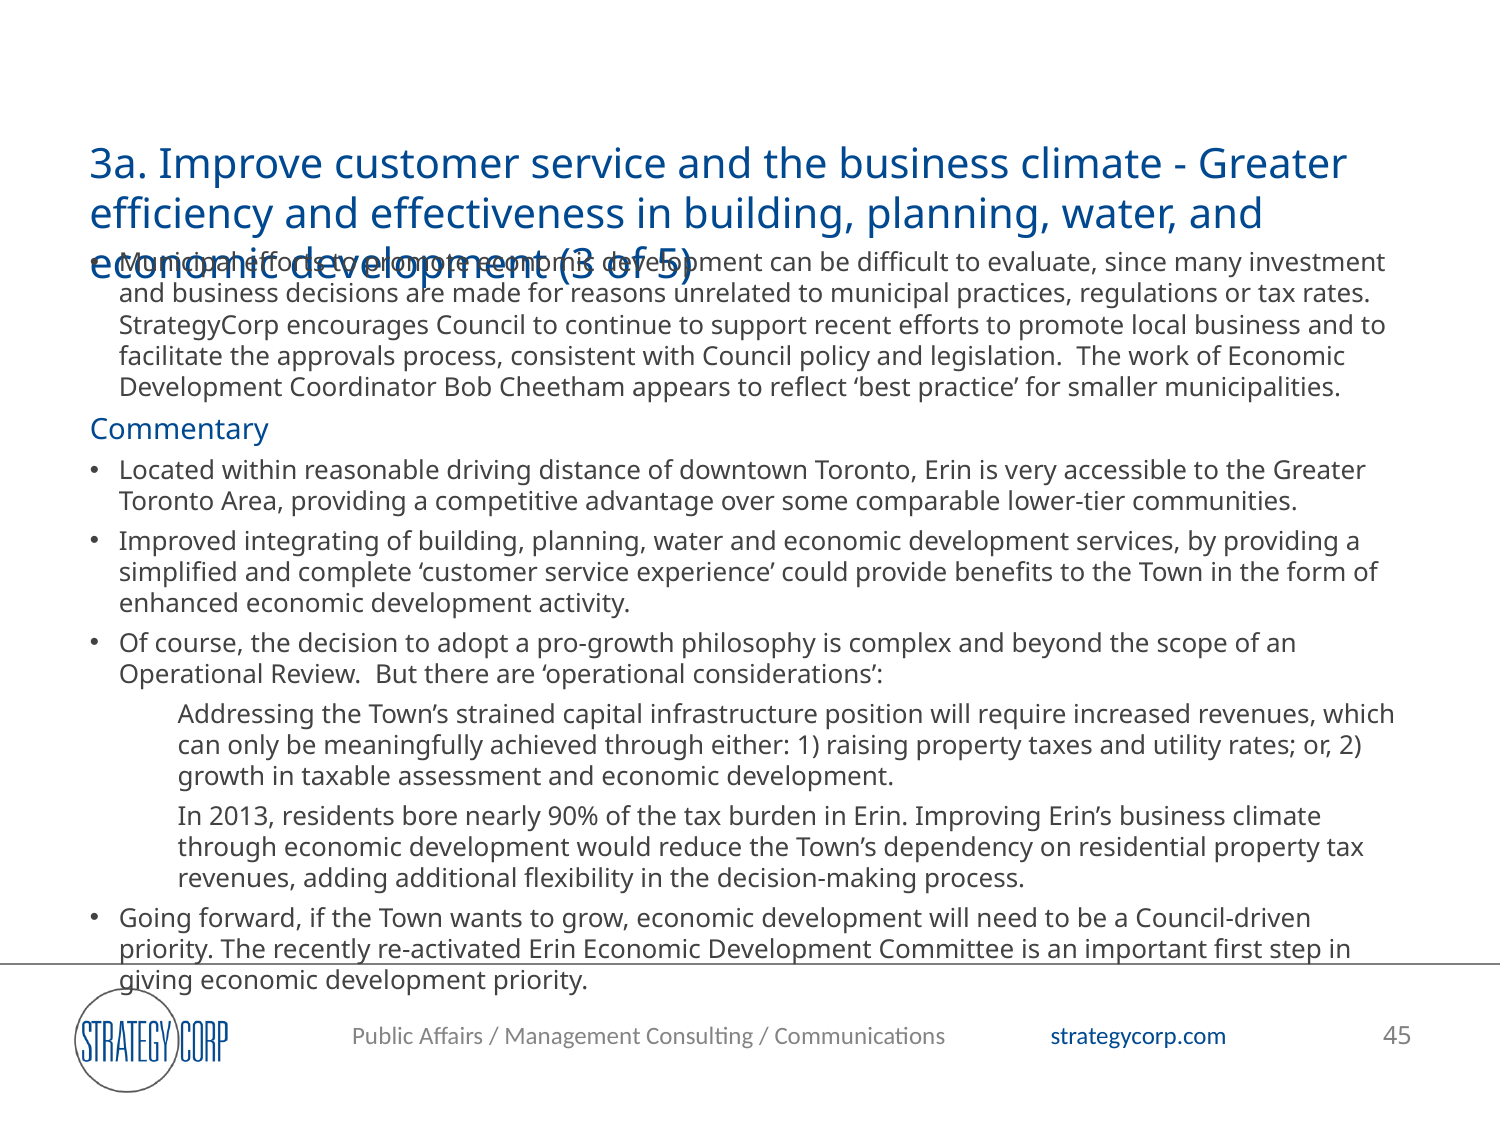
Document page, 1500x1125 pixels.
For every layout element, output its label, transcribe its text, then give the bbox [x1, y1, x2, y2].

picture [50, 965, 253, 1119]
title 3a. Improve customer service and the business climate - Greater efficiency and effectiveness in building, planning, water, and economic development (3 of 5) [75, 137, 1430, 188]
list Municipal efforts to promote economic development can be difficult to evaluate, since many investment and business decisions are made for reasons unrelated to municipal practices, regulations or tax rates. StrategyCorp encourages Council to continue to support recent efforts to promote local business and to facilitate the approvals process, consistent with Council policy and legislation. The work of Economic Development Coordinator Bob Cheetham appears to reflect ‘best practice’ for smaller municipalities. Commentary Located within reasonable driving distance of downtown Toronto, Erin is very accessible to the Greater Toronto Area, providing a competitive advantage over some comparable lower-tier communities. Improved integrating of building, planning, water and economic development services, by providing a simplified and complete ‘customer service experience’ could provide benefits to the Town in the form of enhanced economic development activity. Of course, the decision to adopt a pro-growth philosophy is complex and beyond the scope of an Operational Review. But there are ‘operational considerations’: Addressing the Town’s strained capital infrastructure position will require increased revenues, which can only be meaningfully achieved through either: 1) raising property taxes and utility rates; or, 2) growth in taxable assessment and economic development. In 2013, residents bore nearly 90% of the tax burden in Erin. Improving Erin’s business climate through economic development would reduce the Town’s dependency on residential property tax revenues, adding additional flexibility in the decision-making process. Going forward, if the Town wants to grow, economic development will need to be a Council-driven priority. The recently re-activated Erin Economic Development Committee is an important first step in giving economic development priority. [75, 200, 1425, 938]
